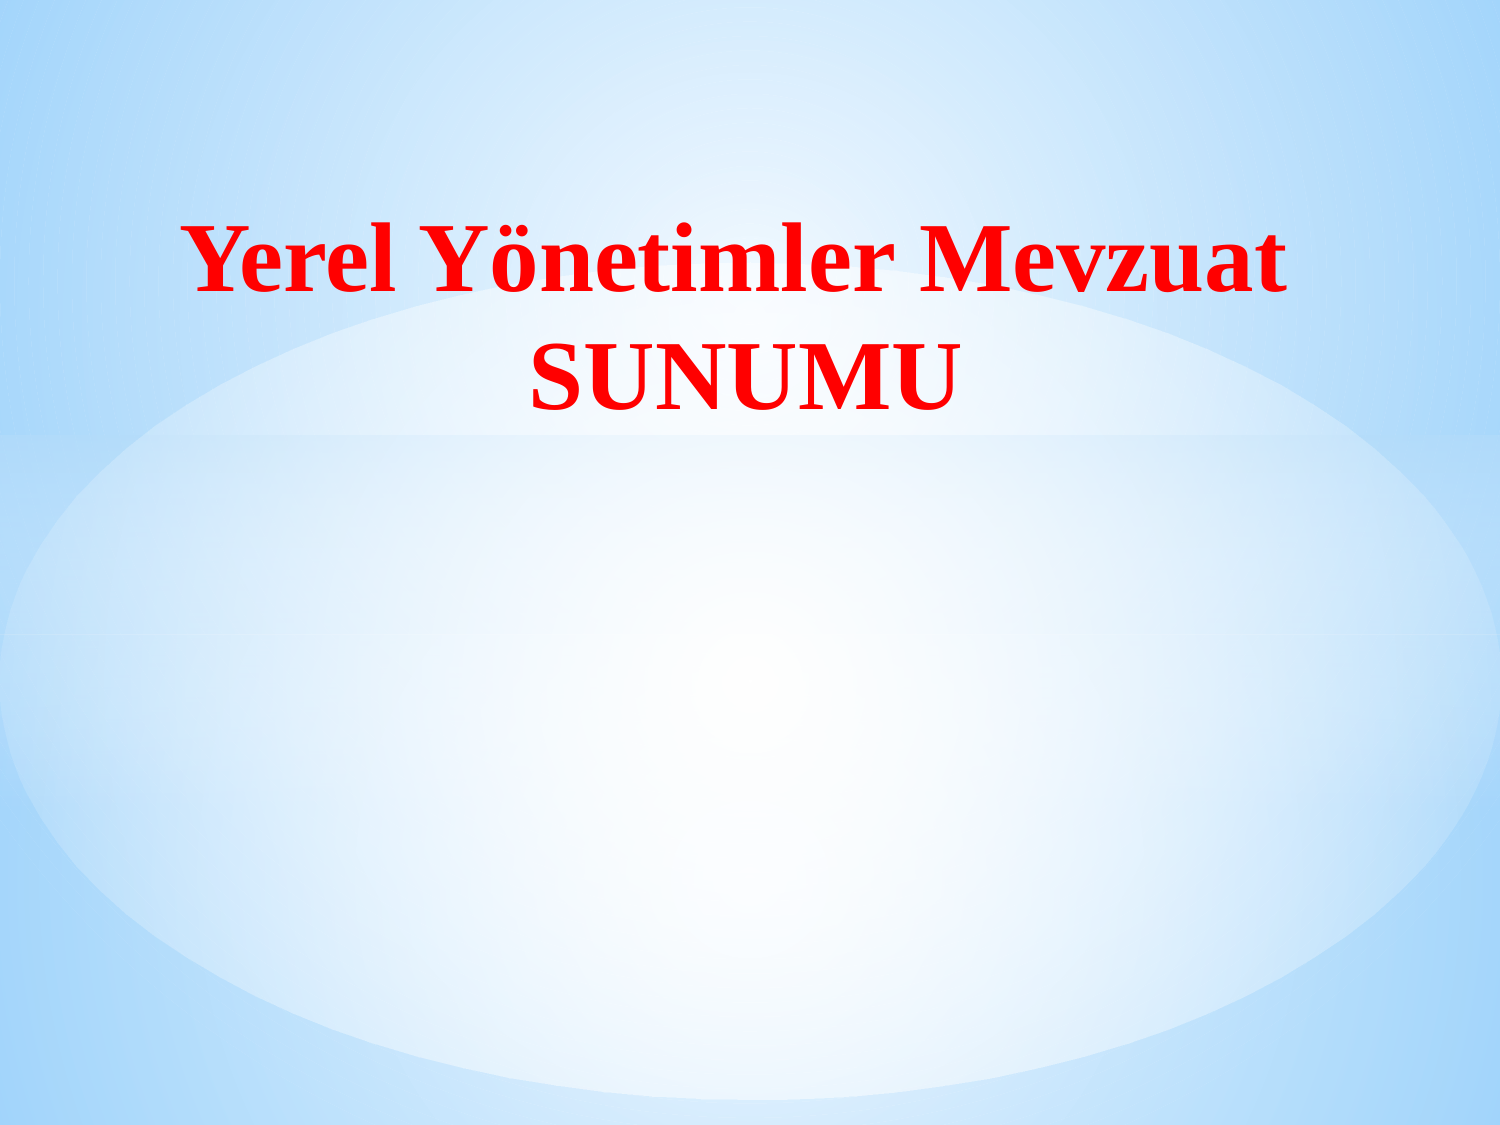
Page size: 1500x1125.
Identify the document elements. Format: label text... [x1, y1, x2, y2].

title Yerel Yönetimler Mevzuat SUNUMU [87, 184, 1376, 563]
